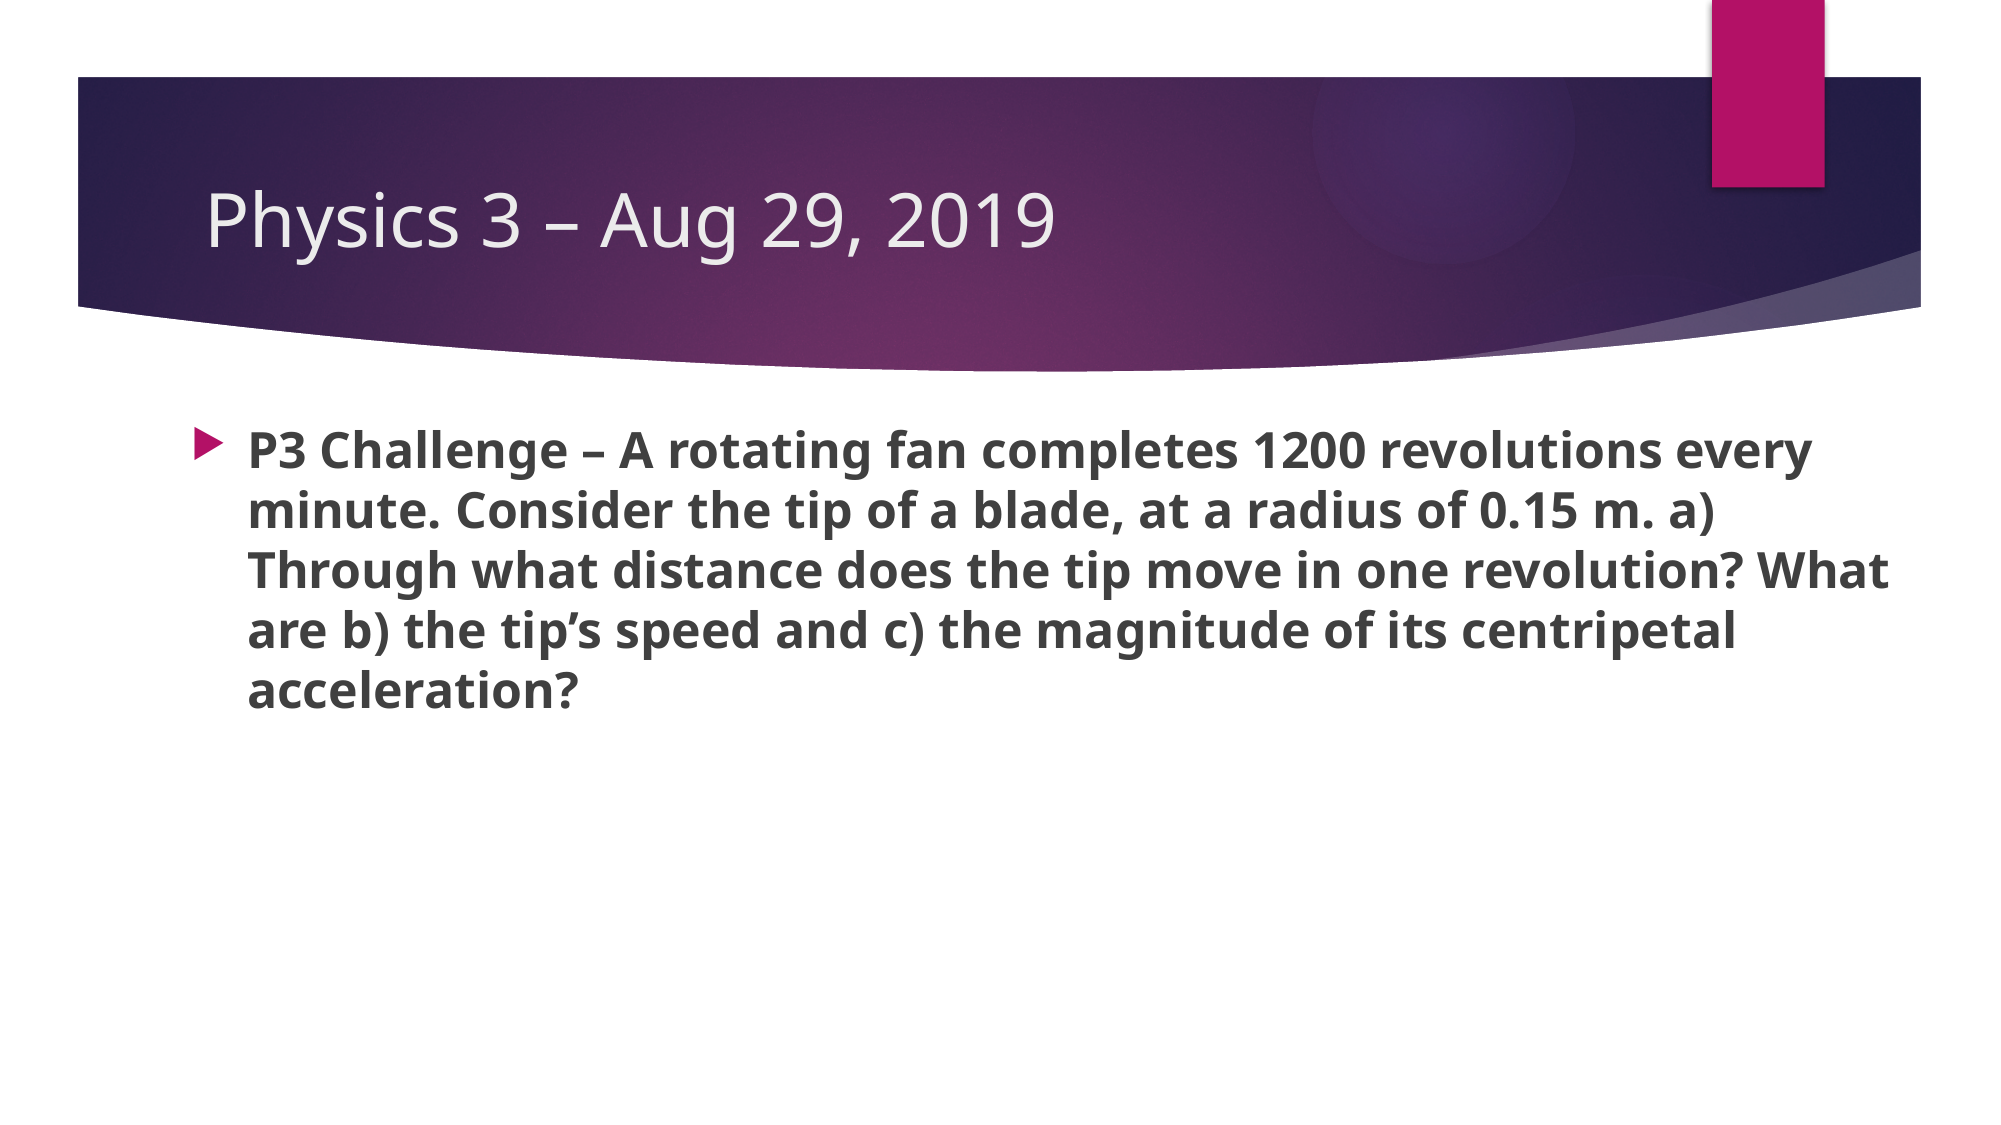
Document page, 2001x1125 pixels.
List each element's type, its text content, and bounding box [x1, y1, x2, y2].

list P3 Challenge – A rotating fan completes 1200 revolutions every minute. Consider the tip of a blade, at a radius of 0.15 m. a) Through what distance does the tip move in one revolution? What are b) the tip’s speed and c) the magnitude of its centripetal acceleration? [175, 411, 1928, 975]
title Physics 3 – Aug 29, 2019 [189, 159, 1627, 276]
